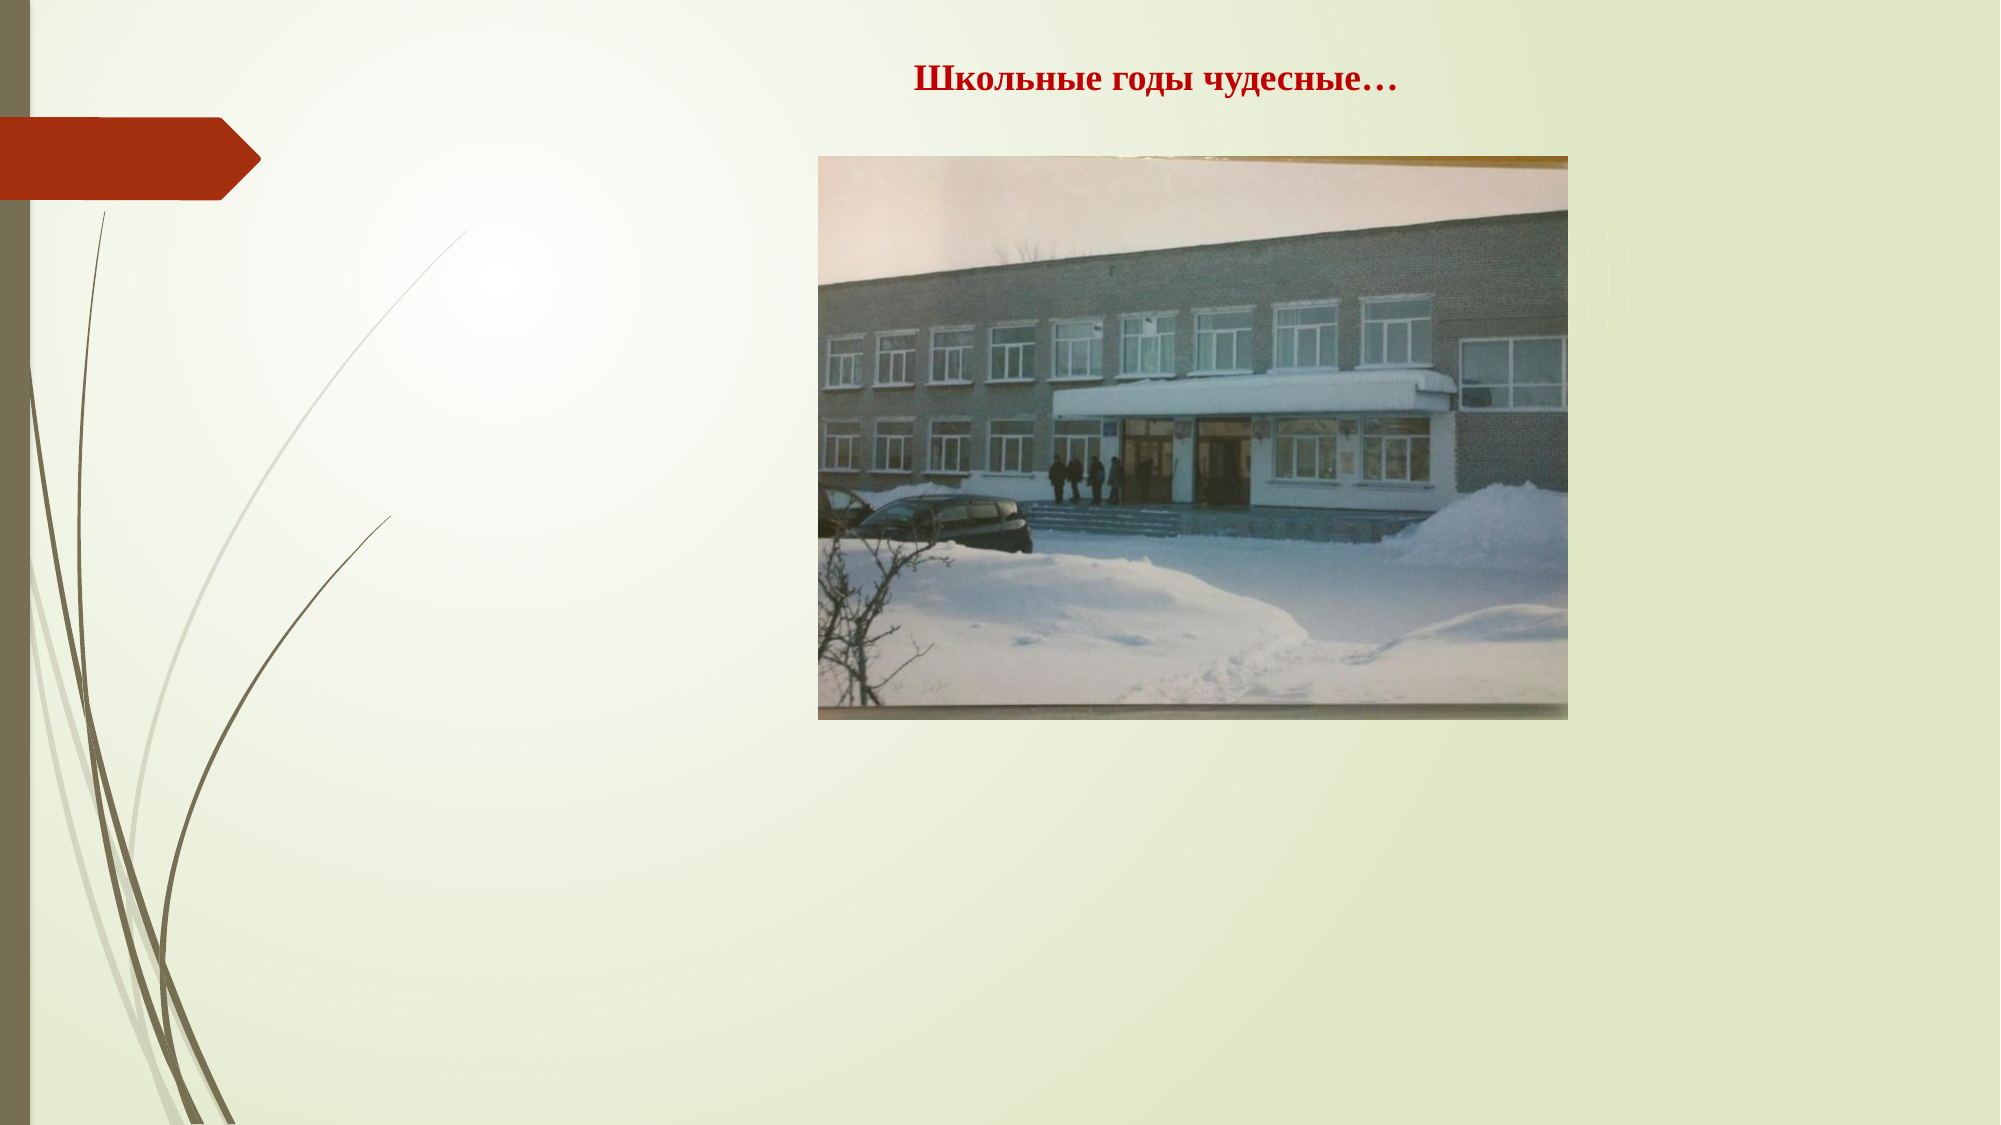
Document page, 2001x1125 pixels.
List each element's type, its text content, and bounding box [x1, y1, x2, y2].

title Школьные годы чудесные… [425, 45, 1888, 140]
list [817, 156, 1568, 720]
